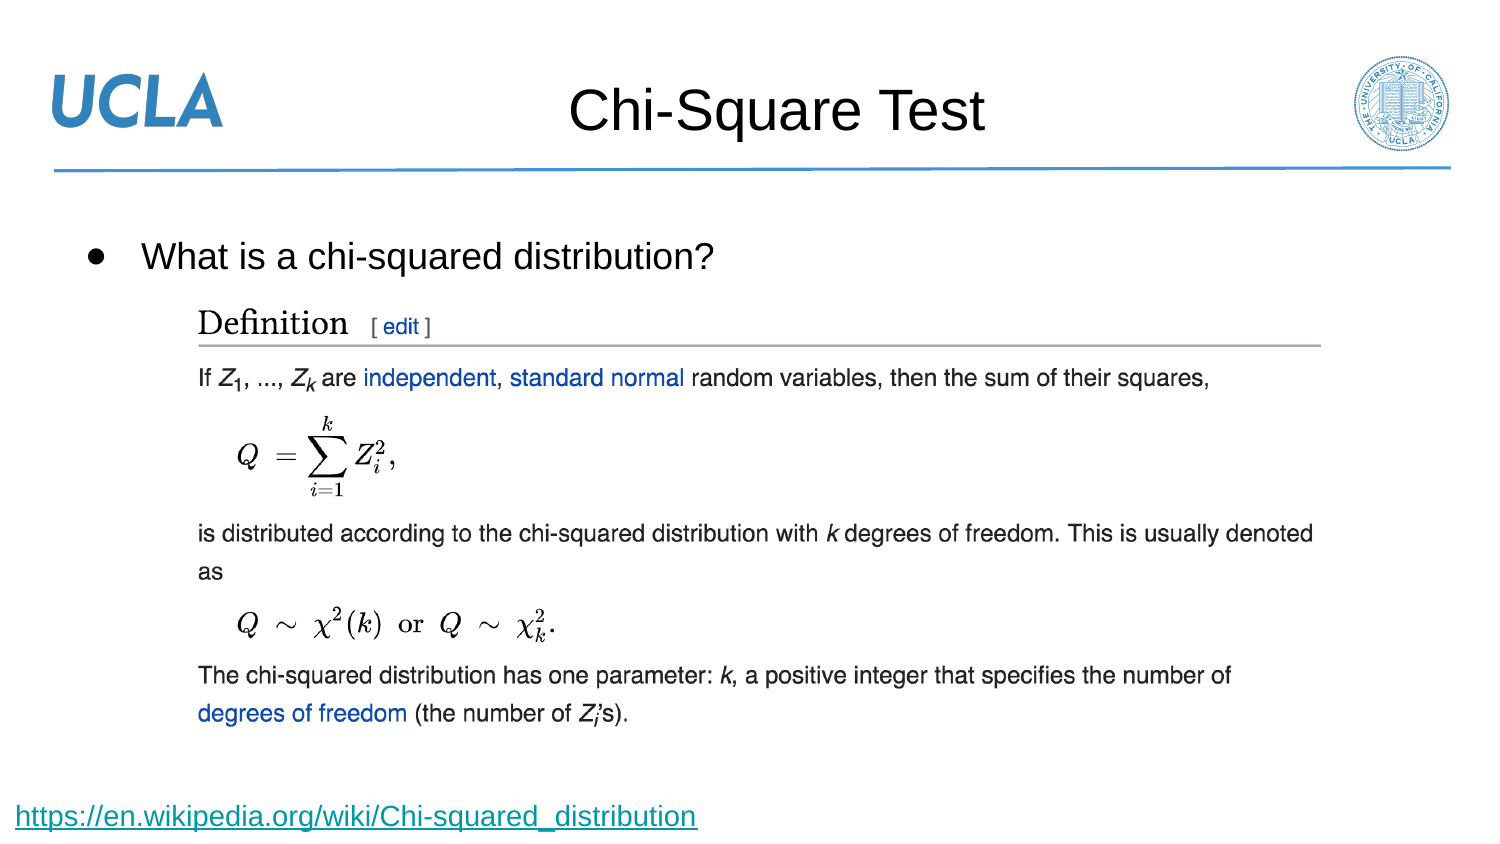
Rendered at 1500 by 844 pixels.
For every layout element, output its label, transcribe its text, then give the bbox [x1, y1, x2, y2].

picture [50, 70, 224, 129]
title Chi-Square Test [228, 56, 1327, 151]
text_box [53, 167, 1452, 171]
text_box https://en.wikipedia.org/wiki/Chi-squared_distribution [0, 786, 1500, 844]
picture [174, 294, 1331, 748]
list What is a chi-squared distribution? [51, 210, 1433, 802]
picture [1354, 56, 1450, 152]
